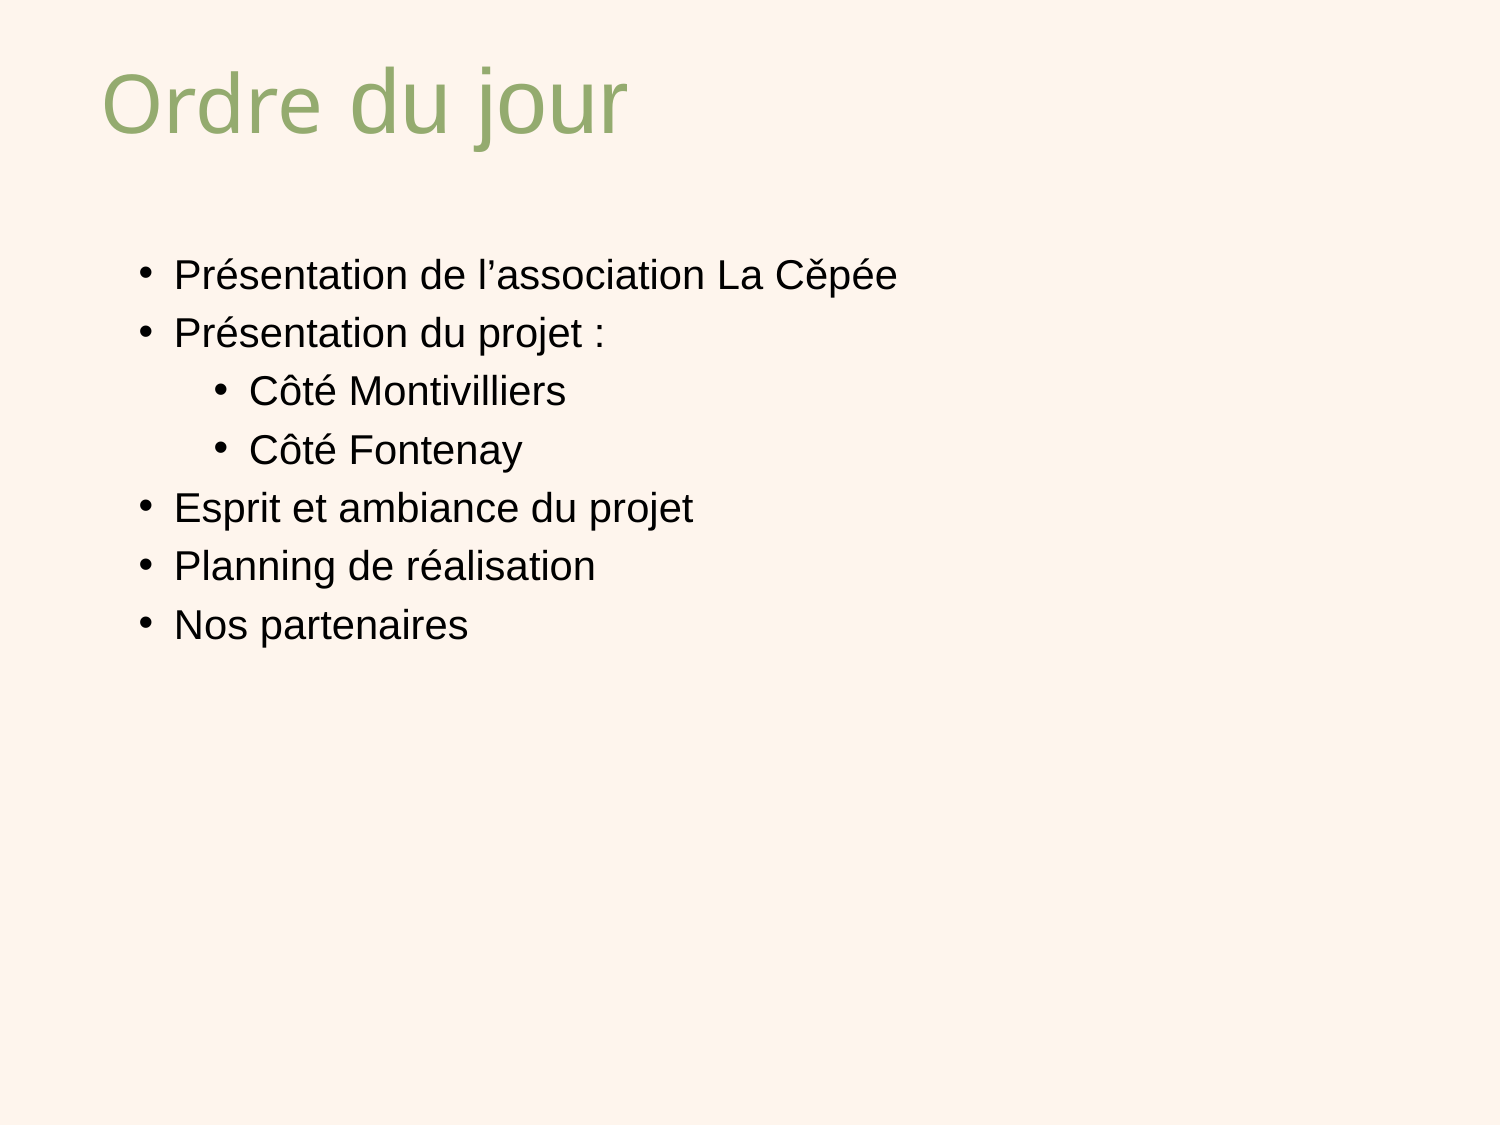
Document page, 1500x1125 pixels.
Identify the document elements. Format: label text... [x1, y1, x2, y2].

text_box Ordre du jour [100, 42, 750, 152]
text_box Présentation de l’association La Cěpée Présentation du projet : Côté Montivilliers Côté Fontenay Esprit et ambiance du projet Planning de réalisation Nos partenaires [88, 231, 1211, 655]
